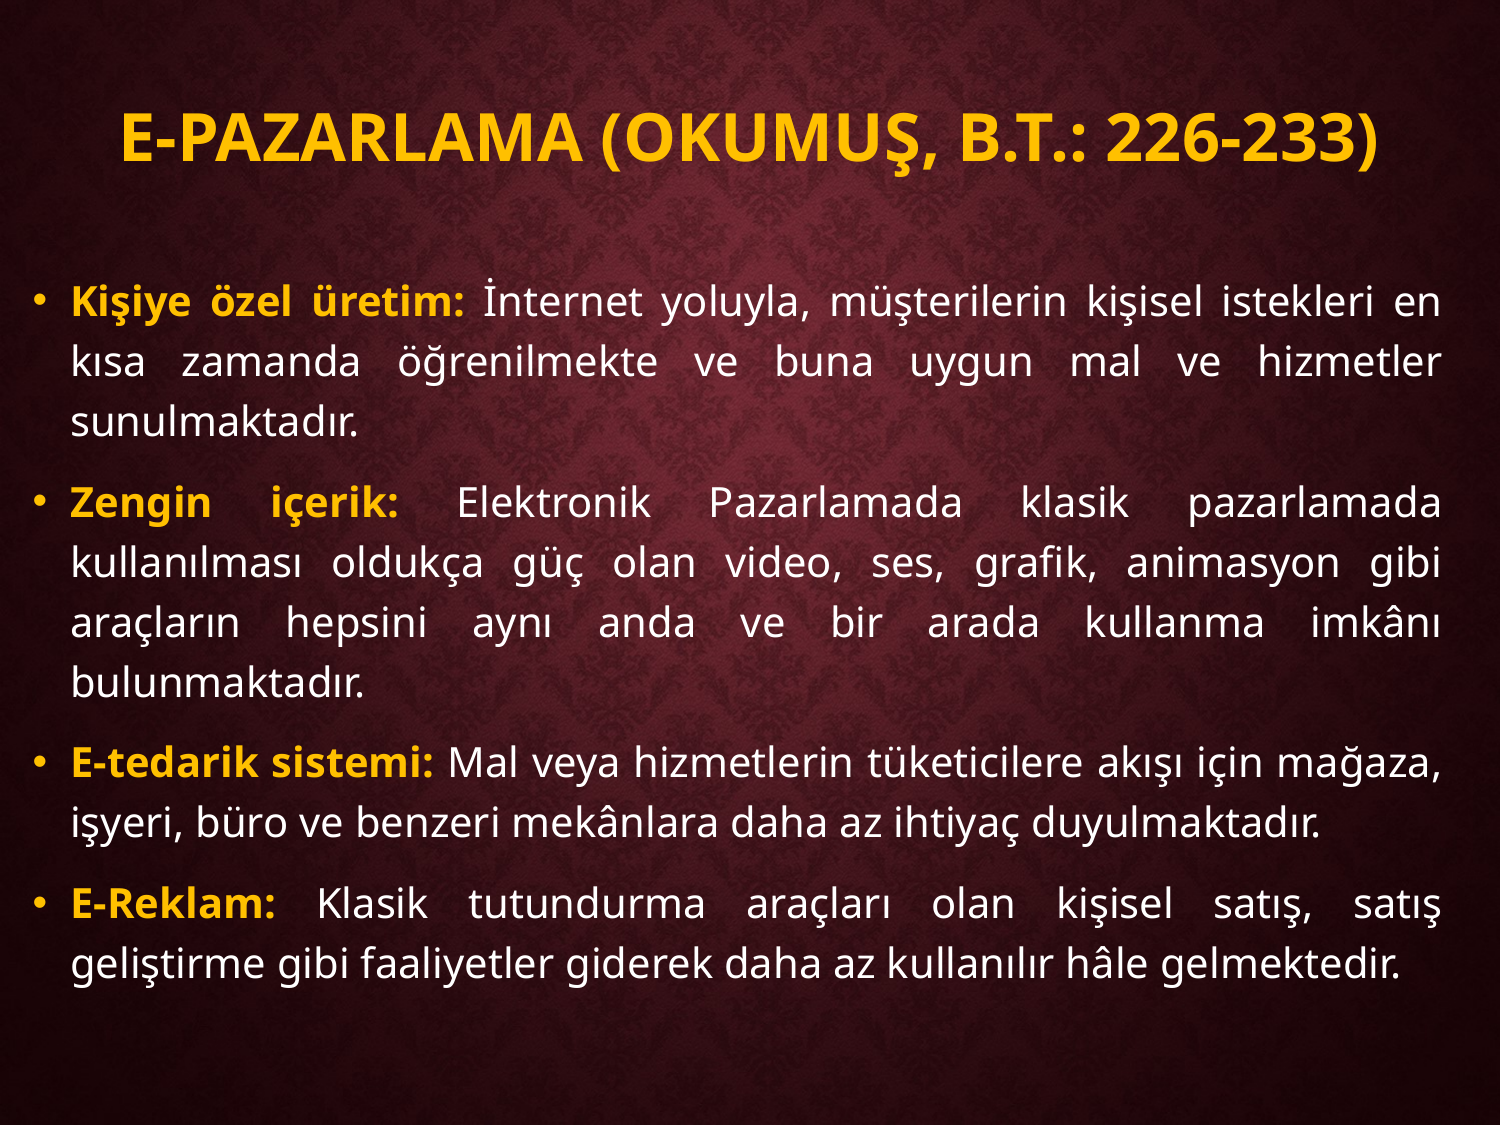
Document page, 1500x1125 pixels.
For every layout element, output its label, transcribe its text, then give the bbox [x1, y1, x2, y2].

list Kişiye özel üretim: İnternet yoluyla, müşterilerin kişisel istekleri en kısa zamanda öğrenilmekte ve buna uygun mal ve hizmetler sunulmaktadır. Zengin içerik: Elektronik Pazarlamada klasik pazarlamada kullanılması oldukça güç olan video, ses, grafik, animasyon gibi araçların hepsini aynı anda ve bir arada kullanma imkânı bulunmaktadır. E-tedarik sistemi: Mal veya hizmetlerin tüketicilere akışı için mağaza, işyeri, büro ve benzeri mekânlara daha az ihtiyaç duyulmaktadır. E-Reklam: Klasik tutundurma araçları olan kişisel satış, satış geliştirme gibi faaliyetler giderek daha az kullanılır hâle gelmektedir. [17, 196, 1459, 803]
title E-Pazarlama (Okumuş, B.T.: 226-233) [40, 30, 1459, 196]
picture [0, 0, 1500, 1125]
